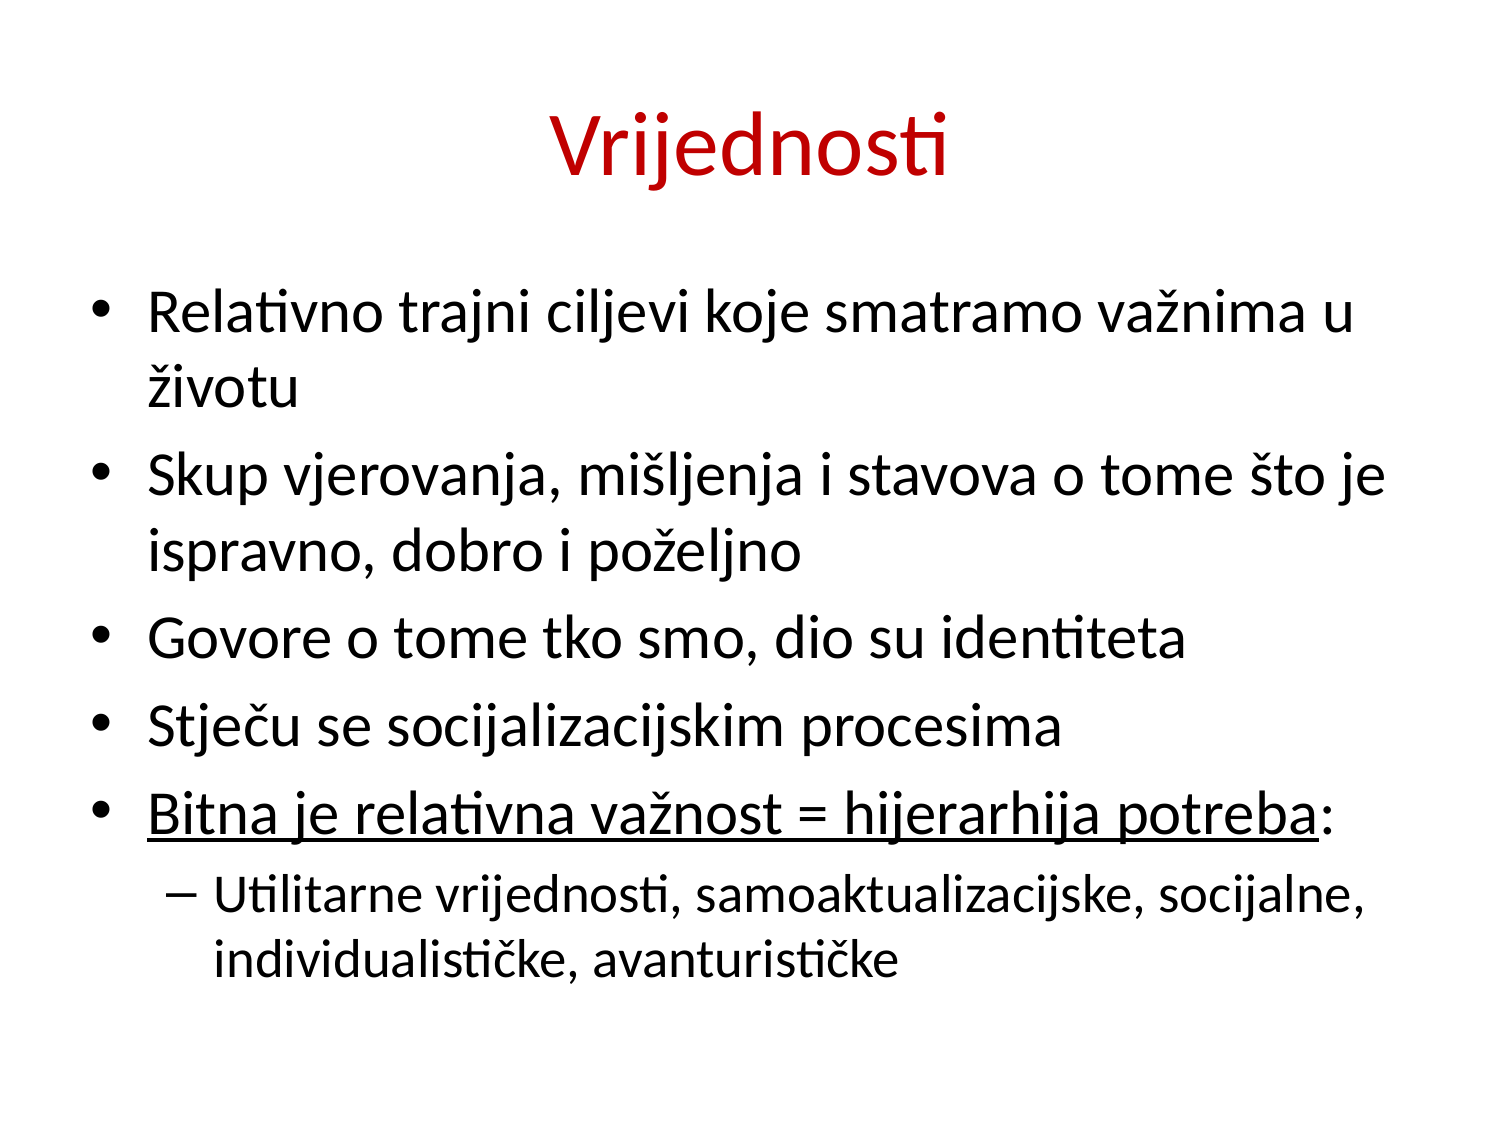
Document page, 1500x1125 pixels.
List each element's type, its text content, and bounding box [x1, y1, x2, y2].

title Vrijednosti [75, 45, 1425, 233]
list Relativno trajni ciljevi koje smatramo važnima u životu Skup vjerovanja, mišljenja i stavova o tome što je ispravno, dobro i poželjno Govore o tome tko smo, dio su identiteta Stječu se socijalizacijskim procesima Bitna je relativna važnost = hijerarhija potreba: Utilitarne vrijednosti, samoaktualizacijske, socijalne, individualističke, avanturističke [75, 262, 1425, 1005]
